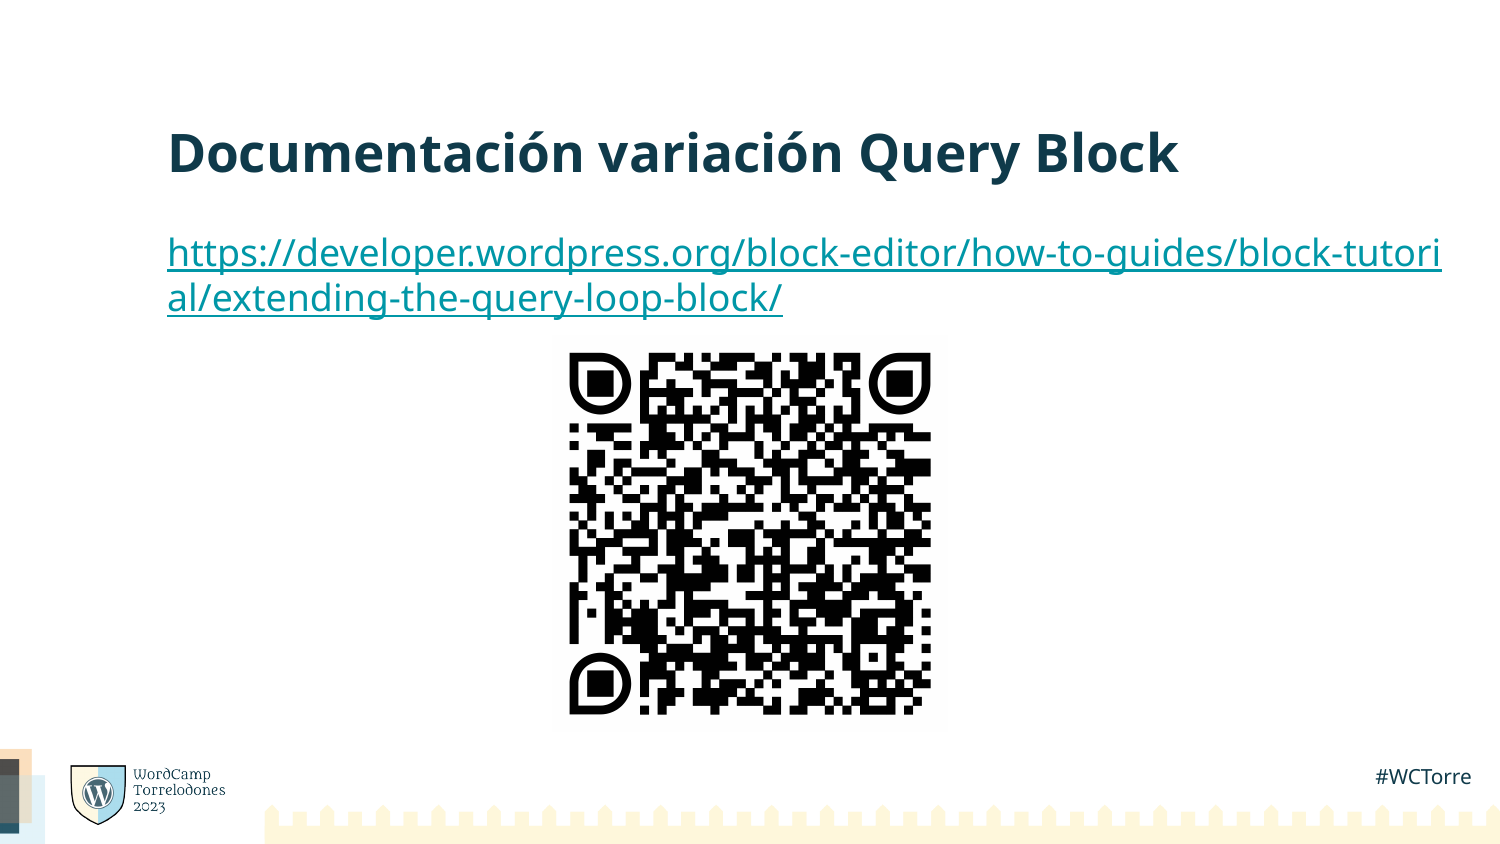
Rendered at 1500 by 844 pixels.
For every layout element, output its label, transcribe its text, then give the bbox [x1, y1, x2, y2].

title Documentación variación Query Block [152, 104, 1460, 199]
picture [551, 335, 948, 732]
list https://developer.wordpress.org/block-editor/how-to-guides/block-tutorial/extending-the-query-loop-block/ [152, 206, 1460, 351]
picture [0, 743, 1500, 844]
